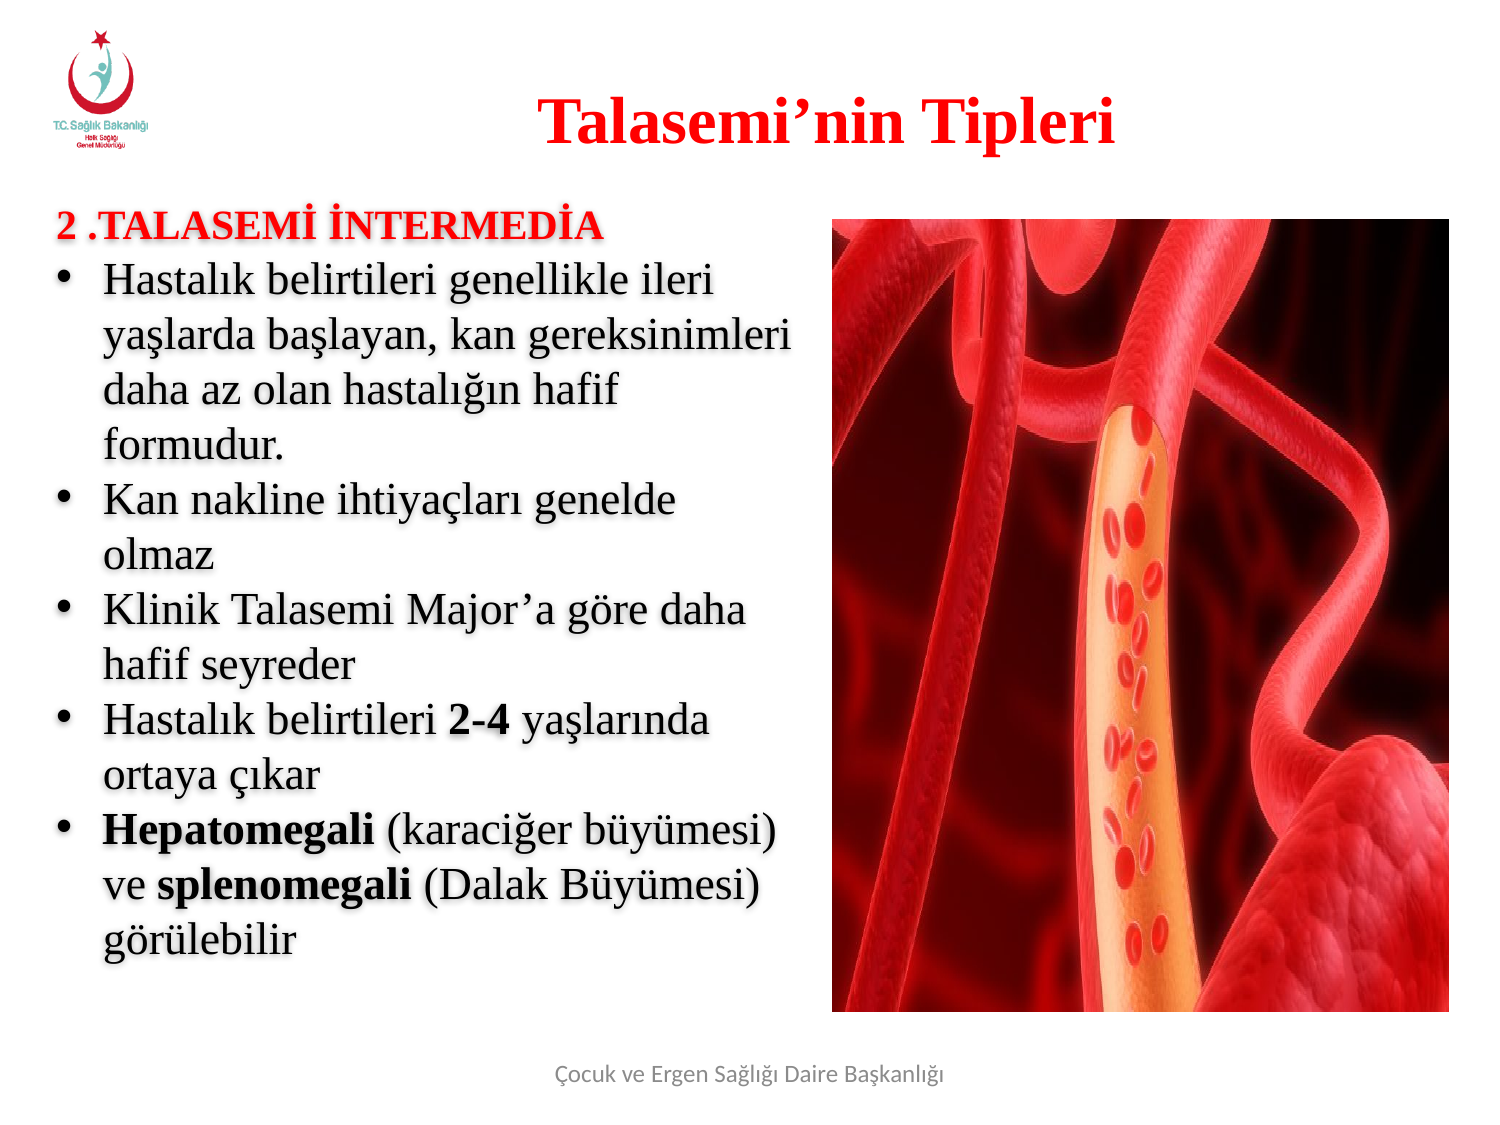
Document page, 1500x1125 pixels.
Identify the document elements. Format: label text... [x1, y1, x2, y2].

text_box 2 .TALASEMİ İNTERMEDİA Hastalık belirtileri genellikle ileri yaşlarda başlayan, kan gereksinimleri daha az olan hastalığın hafif formudur. Kan nakline ihtiyaçları genelde olmaz Klinik Talasemi Major’a göre daha hafif seyreder Hastalık belirtileri 2-4 yaşlarında ortaya çıkar Hepatomegali (karaciğer büyümesi) ve splenomegali (Dalak Büyümesi) görülebilir [41, 195, 810, 1036]
footer Çocuk ve Ergen Sağlığı Daire Başkanlığı [512, 1042, 988, 1103]
picture [52, 30, 148, 150]
title Talasemi’nin Tipleri [230, 45, 1425, 189]
picture [832, 219, 1450, 1012]
